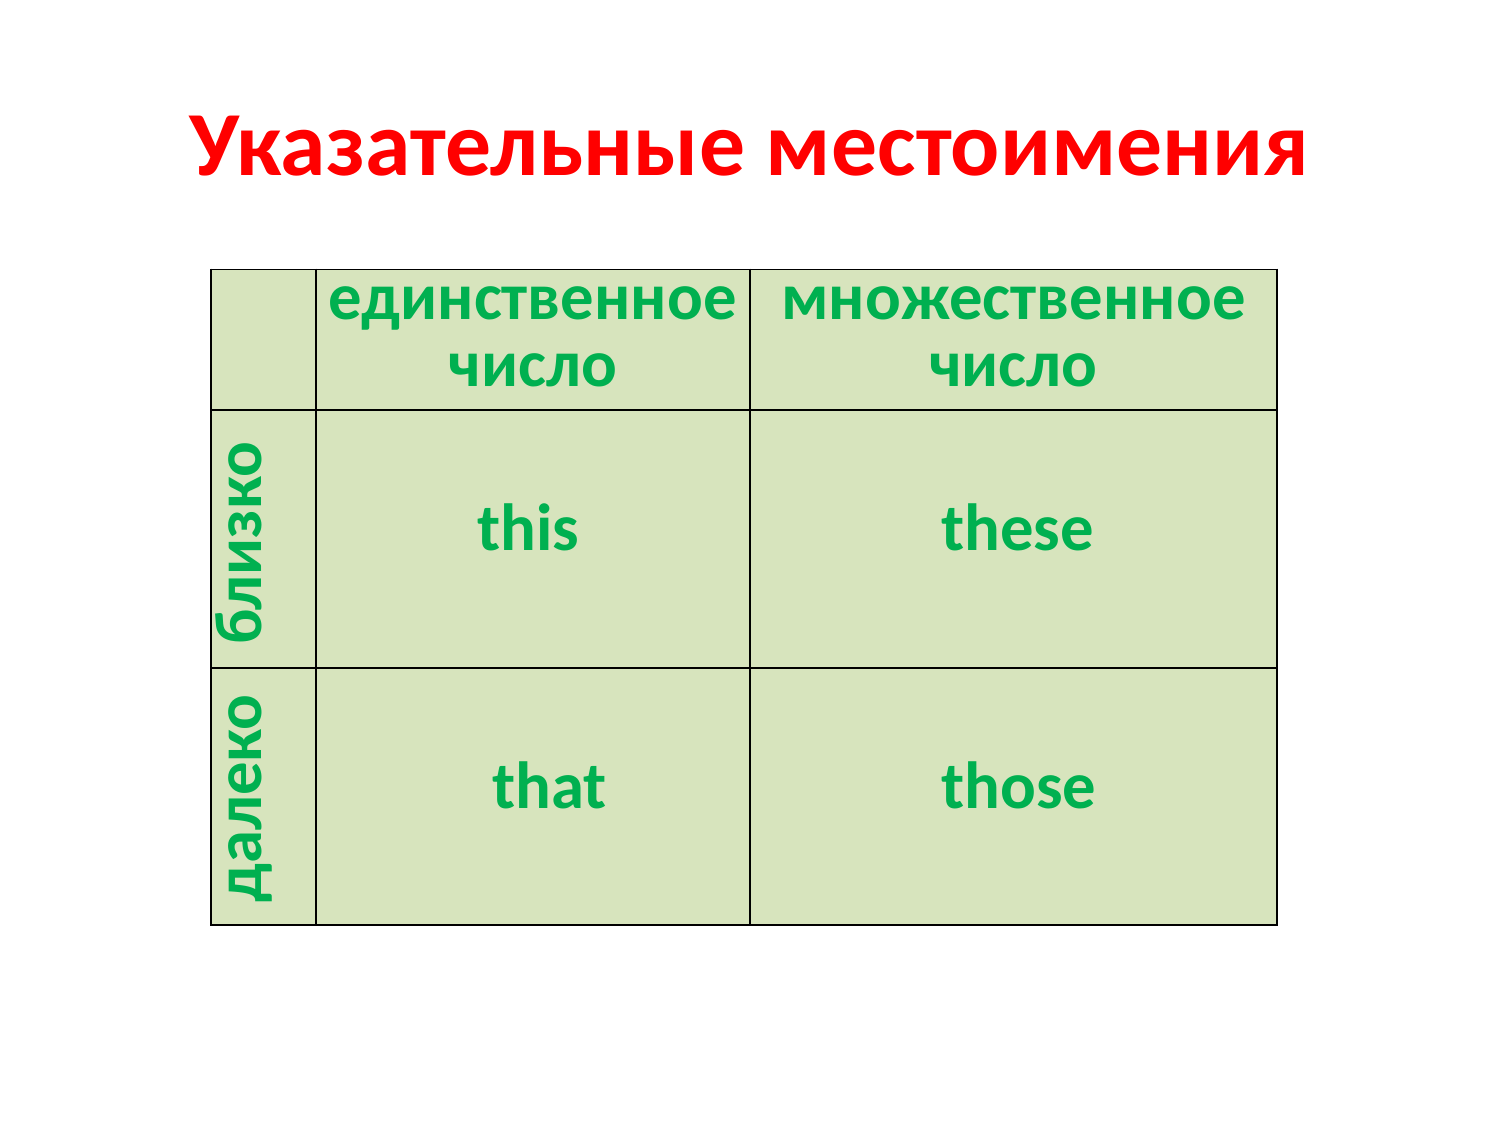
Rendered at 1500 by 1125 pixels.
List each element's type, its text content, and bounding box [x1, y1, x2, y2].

table_cell these [751, 411, 1276, 667]
title Указательные местоимения [75, 45, 1425, 233]
table_header единственное число [317, 270, 749, 409]
table_header множественное число [751, 270, 1276, 409]
table_cell that [317, 669, 749, 924]
table_cell those [751, 669, 1276, 924]
table_header [212, 270, 315, 409]
table_cell this [317, 411, 749, 667]
table_cell далеко [212, 669, 315, 924]
table_cell близко [212, 411, 315, 667]
